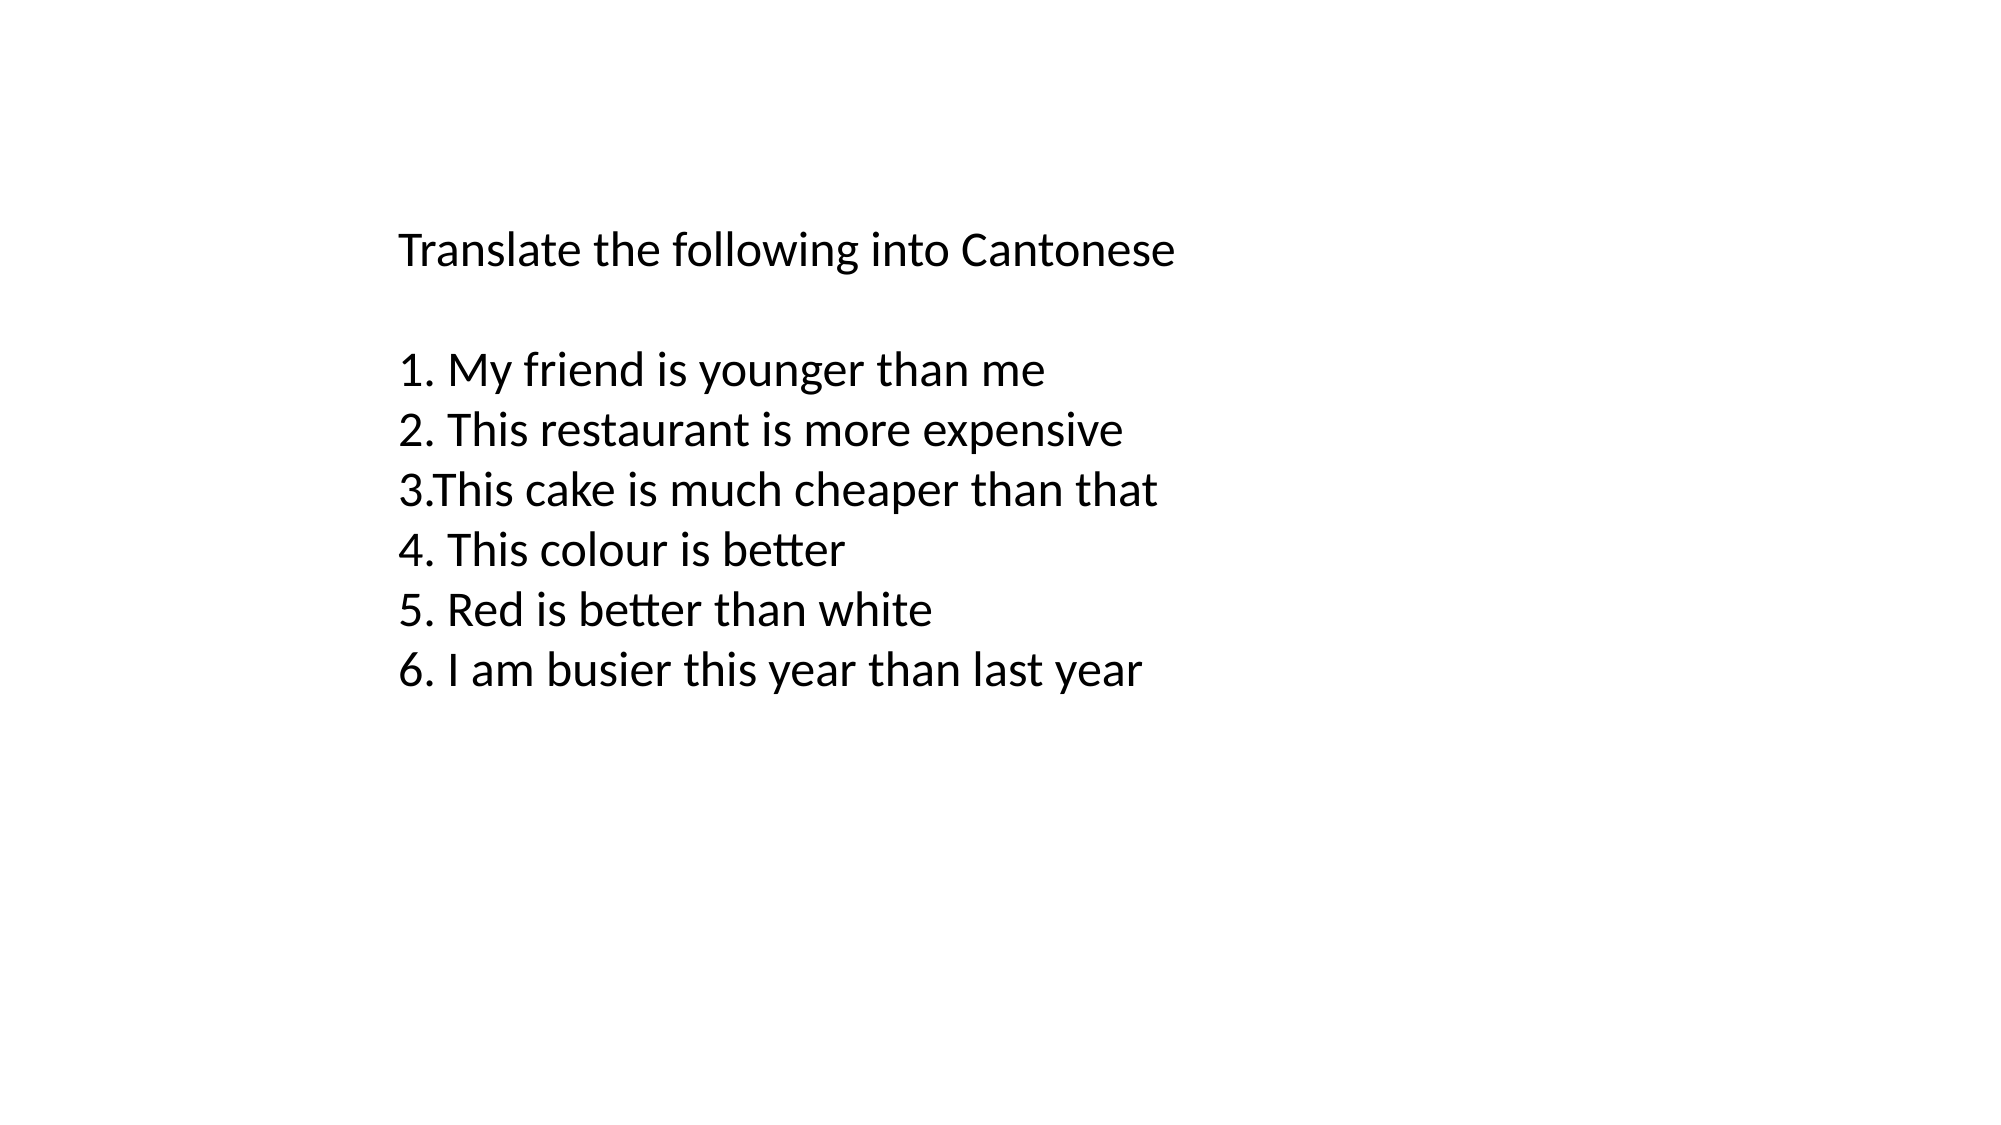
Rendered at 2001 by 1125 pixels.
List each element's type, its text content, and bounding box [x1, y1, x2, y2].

text_box Translate the following into Cantonese 1. My friend is younger than me 2. This restaurant is more expensive 3.This cake is much cheaper than that 4. This colour is better 5. Red is better than white 6. I am busier this year than last year [383, 208, 1775, 704]
